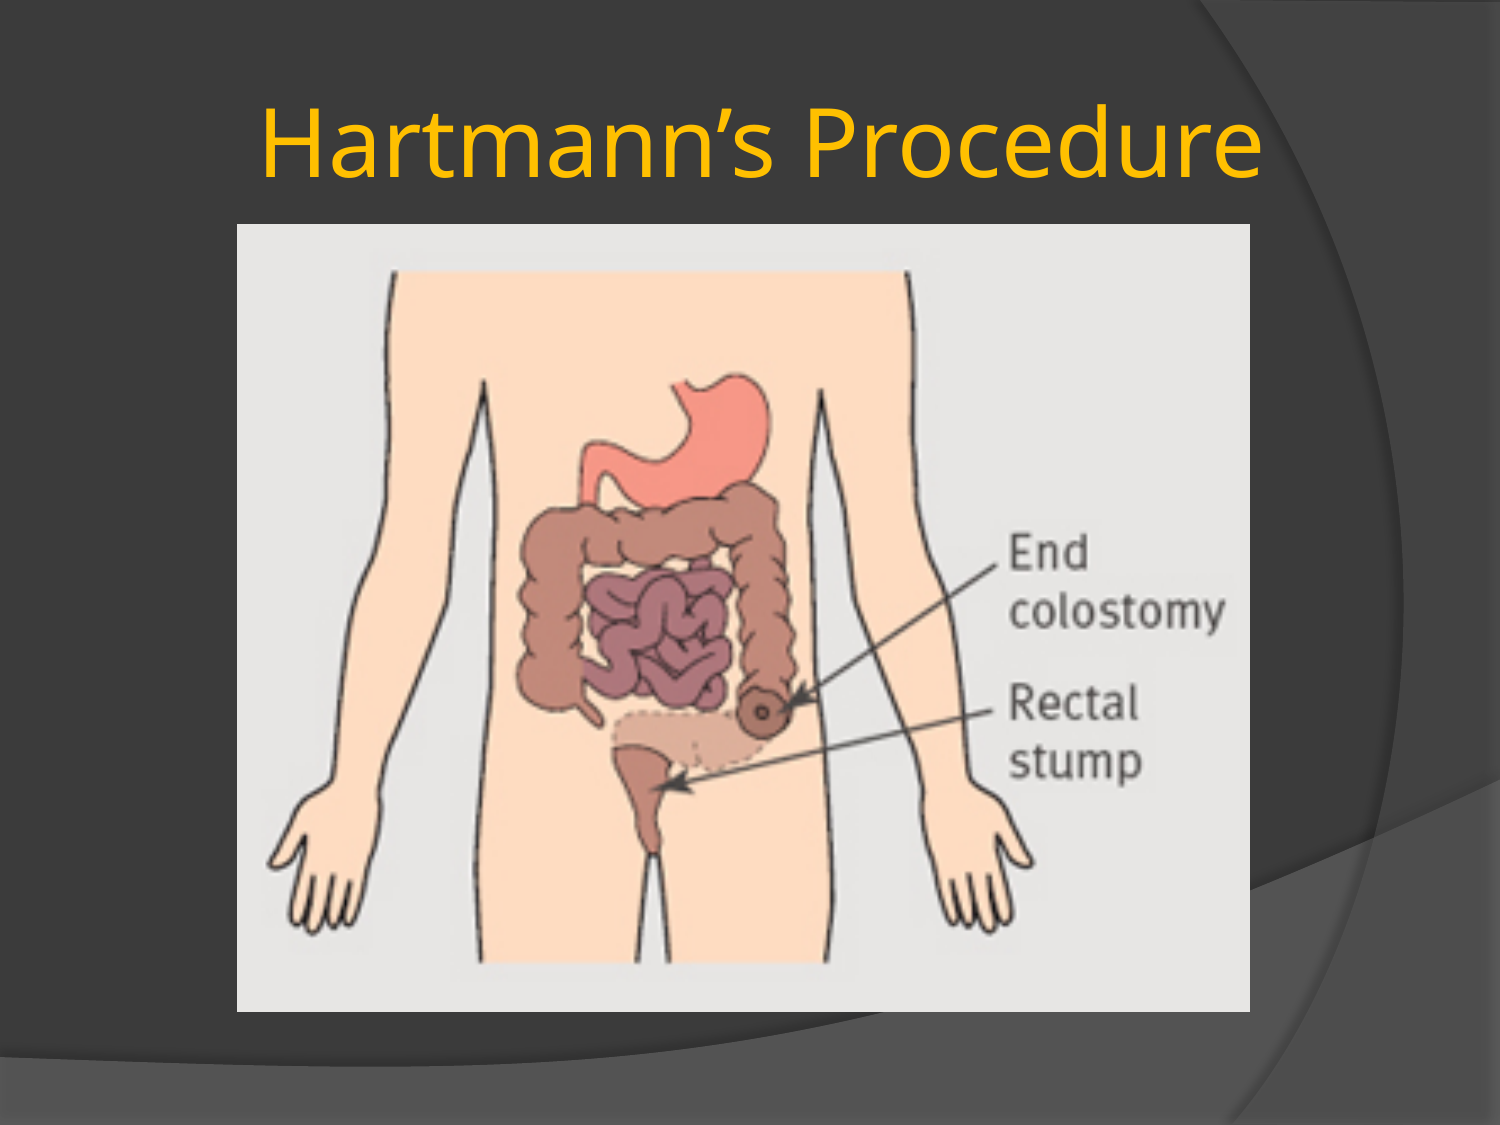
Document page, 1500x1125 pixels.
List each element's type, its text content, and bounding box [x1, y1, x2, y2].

picture [237, 224, 1251, 1012]
title Hartmann’s Procedure [75, 45, 1300, 233]
